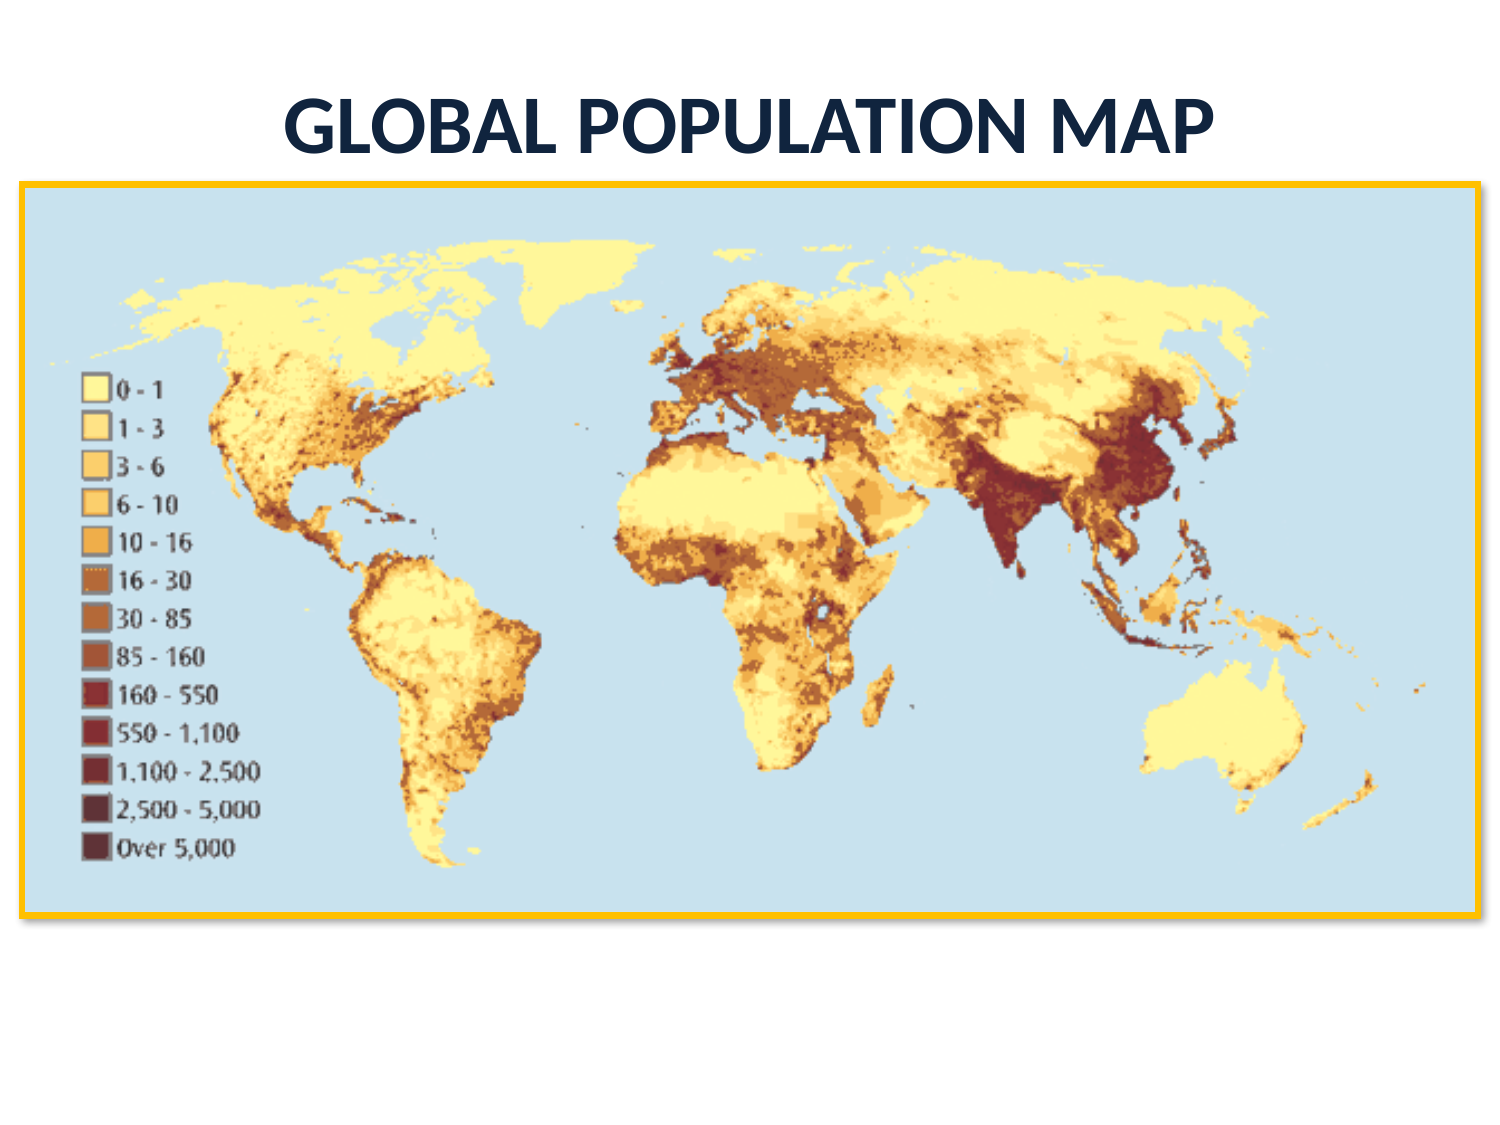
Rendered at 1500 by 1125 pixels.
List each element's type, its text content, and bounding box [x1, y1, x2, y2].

picture [24, 187, 1476, 913]
text_box GLOBAL POPULATION MAP [0, 62, 1500, 178]
